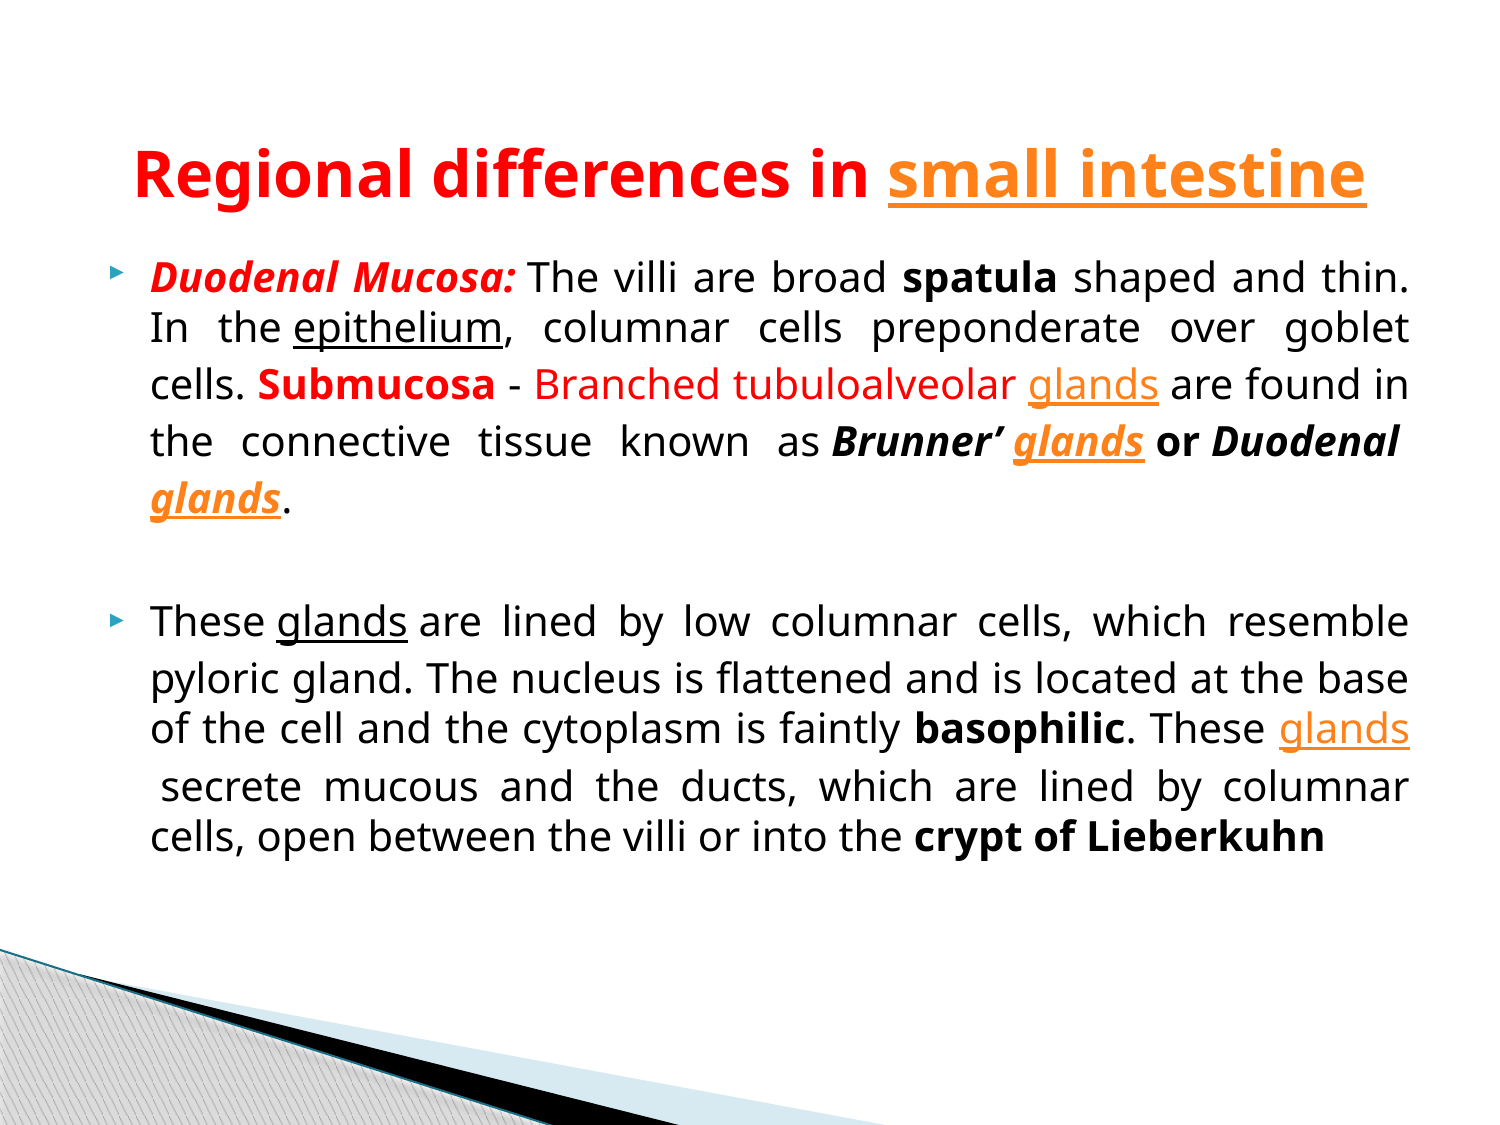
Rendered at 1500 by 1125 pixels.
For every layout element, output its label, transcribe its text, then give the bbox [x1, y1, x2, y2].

list Duodenal Mucosa: The villi are broad spatula shaped and thin. In the epithelium, columnar cells preponderate over goblet cells. Submucosa - Branched tubuloalveolar glands are found in the connective tissue known as Brunner’ glands or Duodenal glands. These glands are lined by low columnar cells, which resemble pyloric gland. The nucleus is flattened and is located at the base of the cell and the cytoplasm is faintly basophilic. These glands secrete mucous and the ducts, which are lined by columnar cells, open between the villi or into the crypt of Lieberkuhn [75, 243, 1425, 986]
title Regional differences in small intestine [75, 45, 1425, 233]
